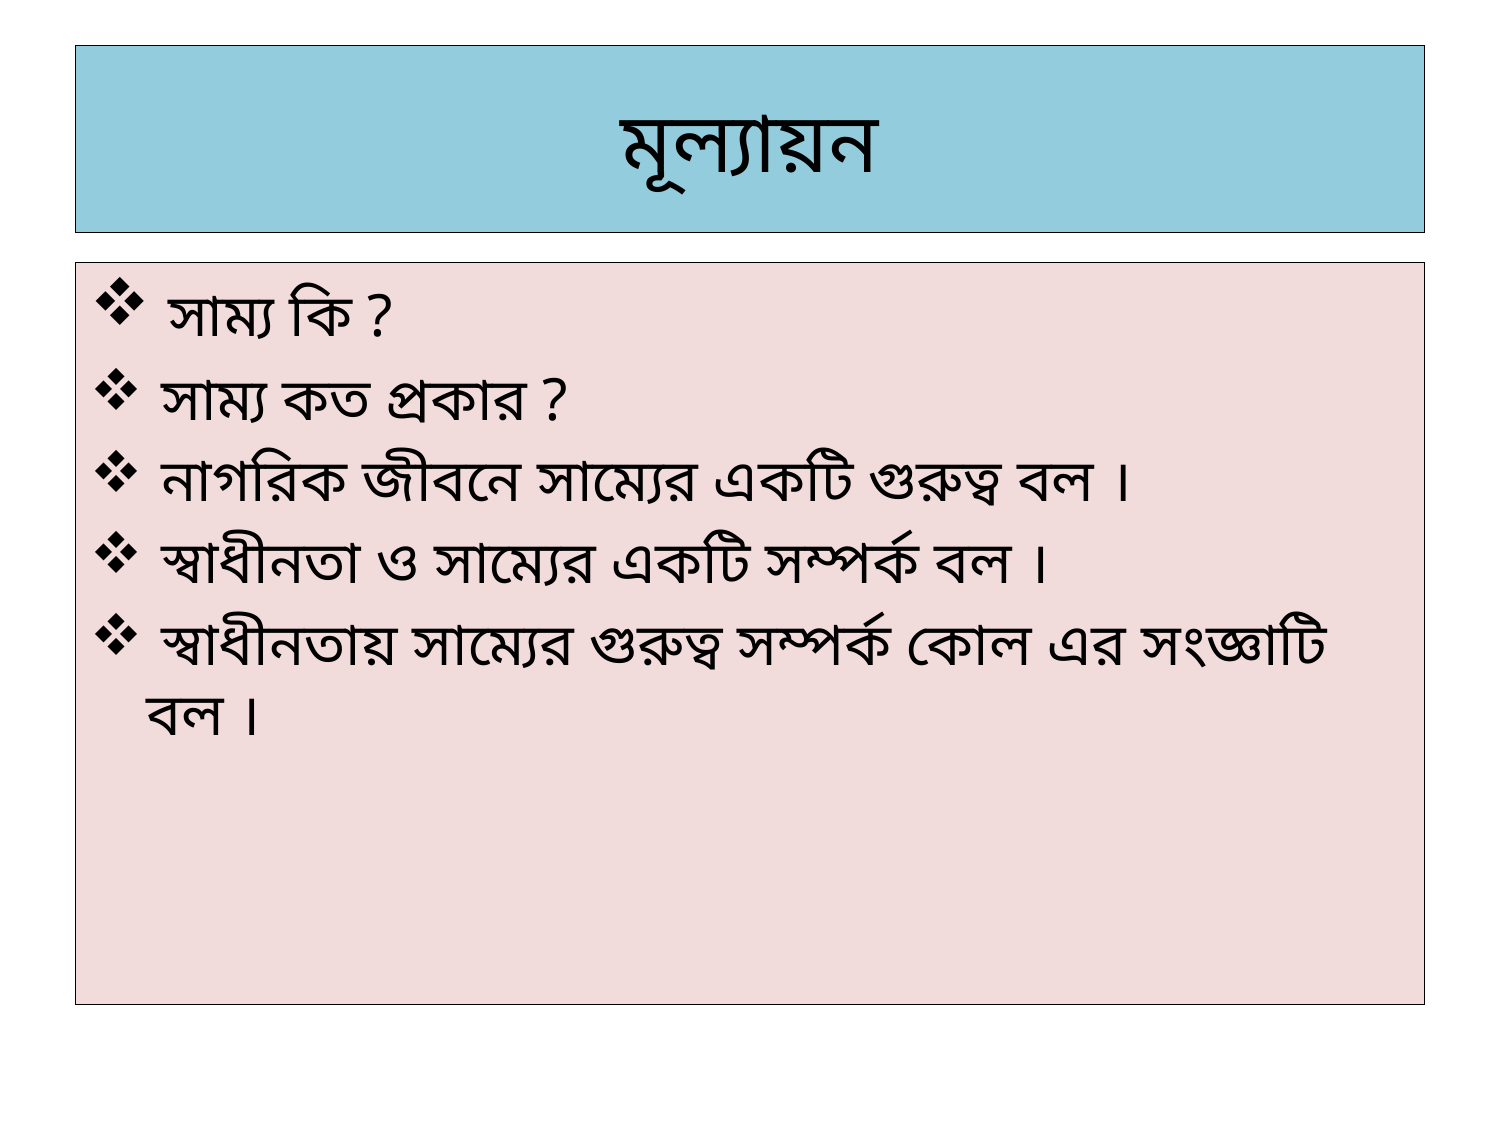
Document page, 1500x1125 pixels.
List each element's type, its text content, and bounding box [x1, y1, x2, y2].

list সাম্য কি ? সাম্য কত প্রকার ? নাগরিক জীবনে সাম্যের একটি গুরুত্ব বল । স্বাধীনতা ও সাম্যের একটি সম্পর্ক বল । স্বাধীনতায় সাম্যের গুরুত্ব সম্পর্ক কোল এর সংজ্ঞাটি বল । [75, 262, 1425, 1005]
title মূল্যায়ন [75, 45, 1425, 233]
